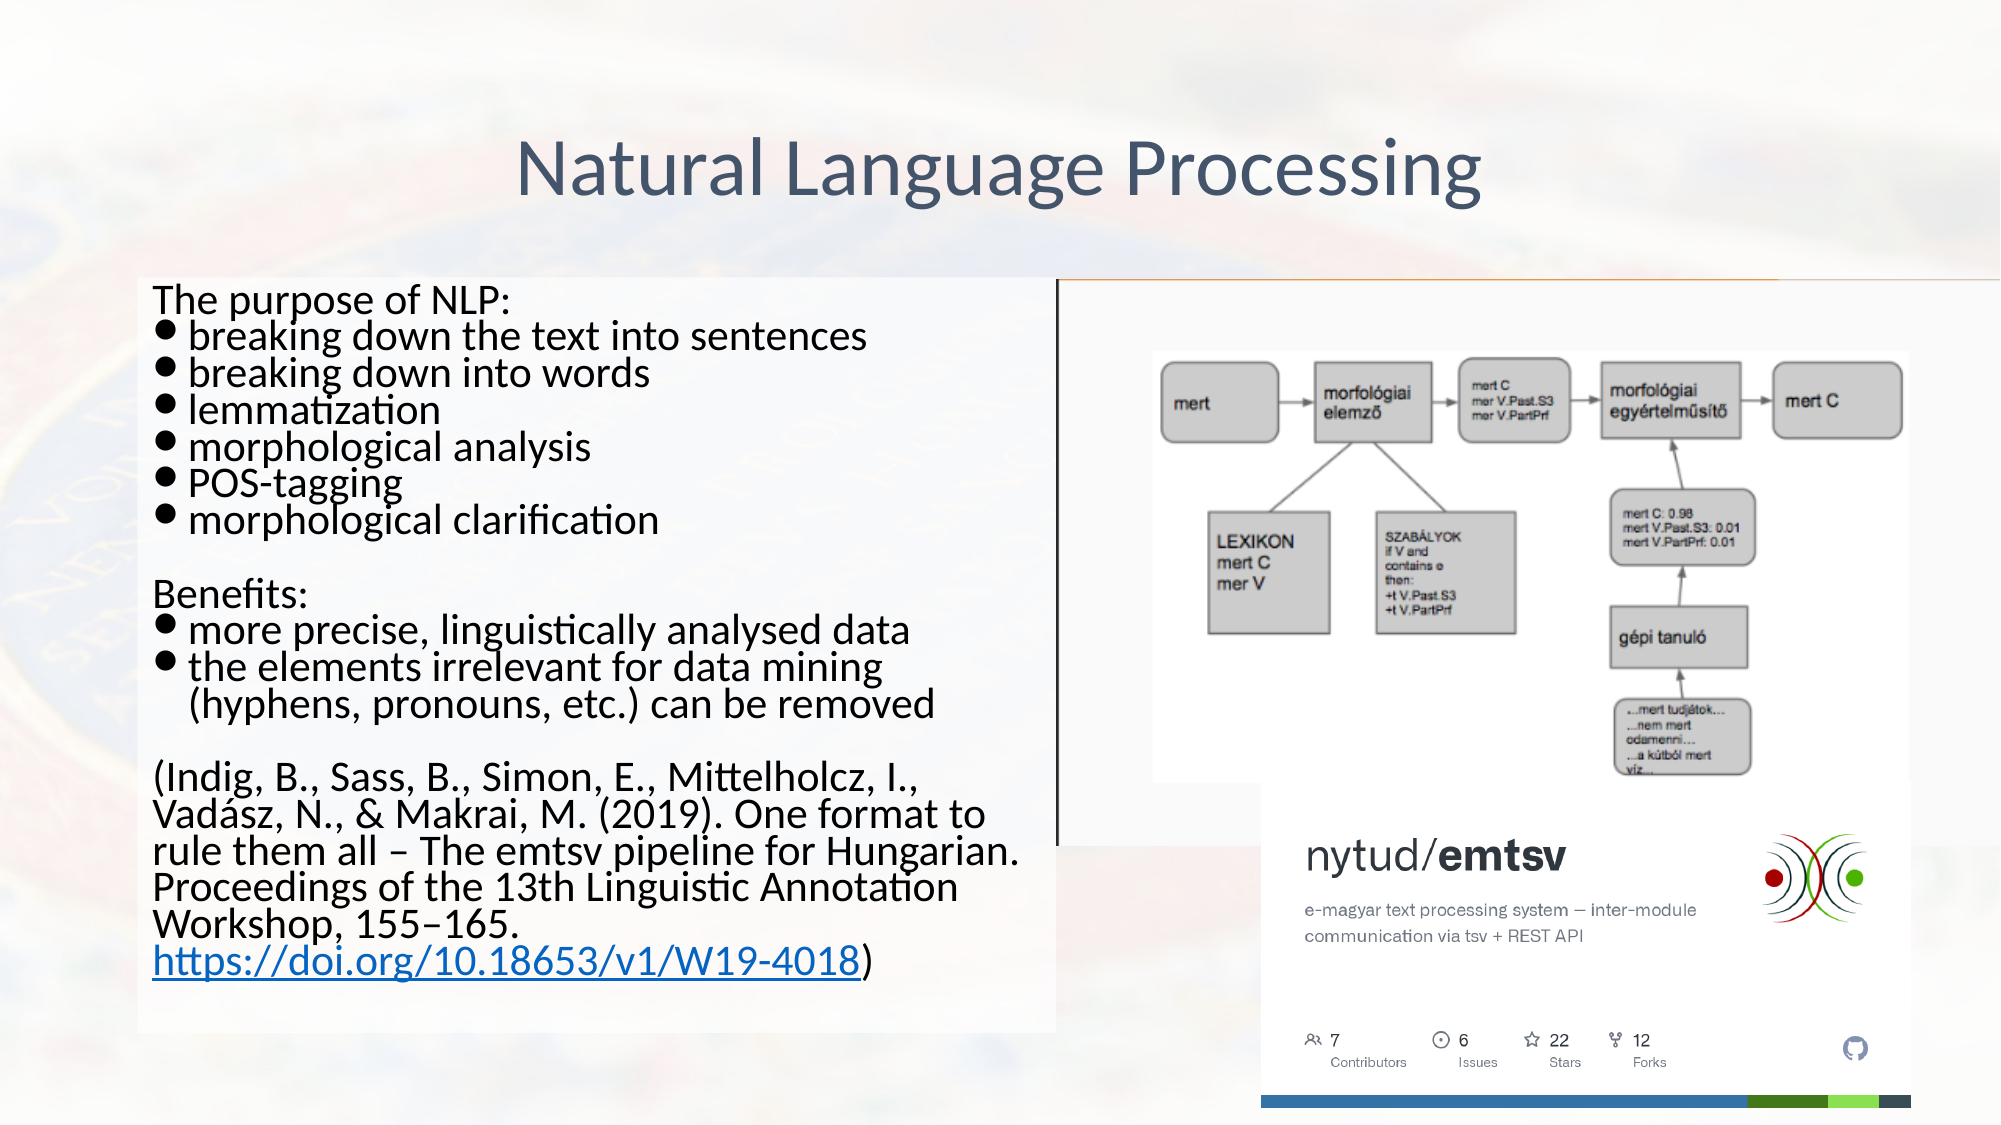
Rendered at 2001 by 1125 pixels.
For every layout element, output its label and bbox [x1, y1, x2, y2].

picture [1055, 279, 2000, 1108]
list [0, 0, 2000, 1125]
